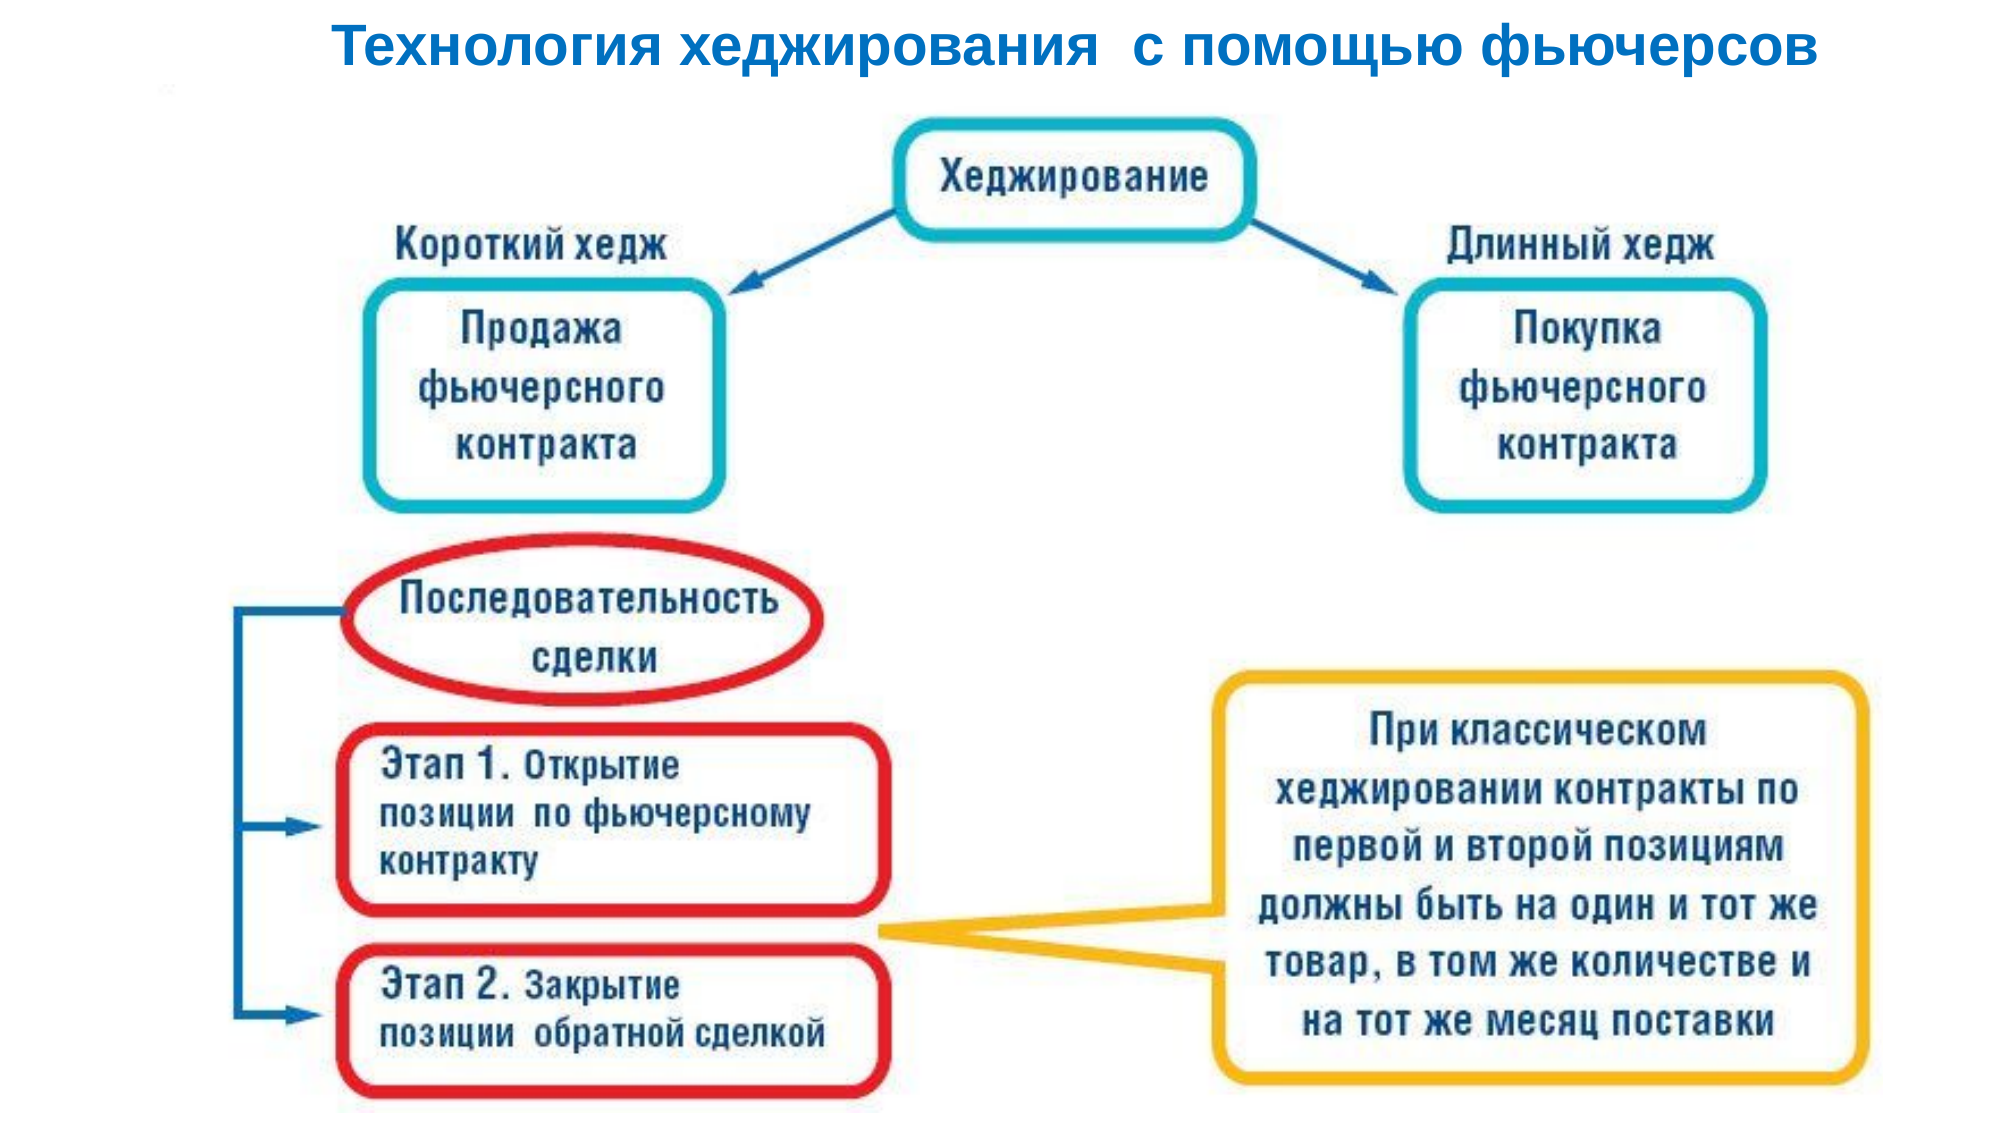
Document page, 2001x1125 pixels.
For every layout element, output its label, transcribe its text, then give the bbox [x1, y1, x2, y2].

picture [157, 84, 1883, 1113]
text_box Технология хеджирования с помощью фьючерсов [268, 0, 1883, 84]
